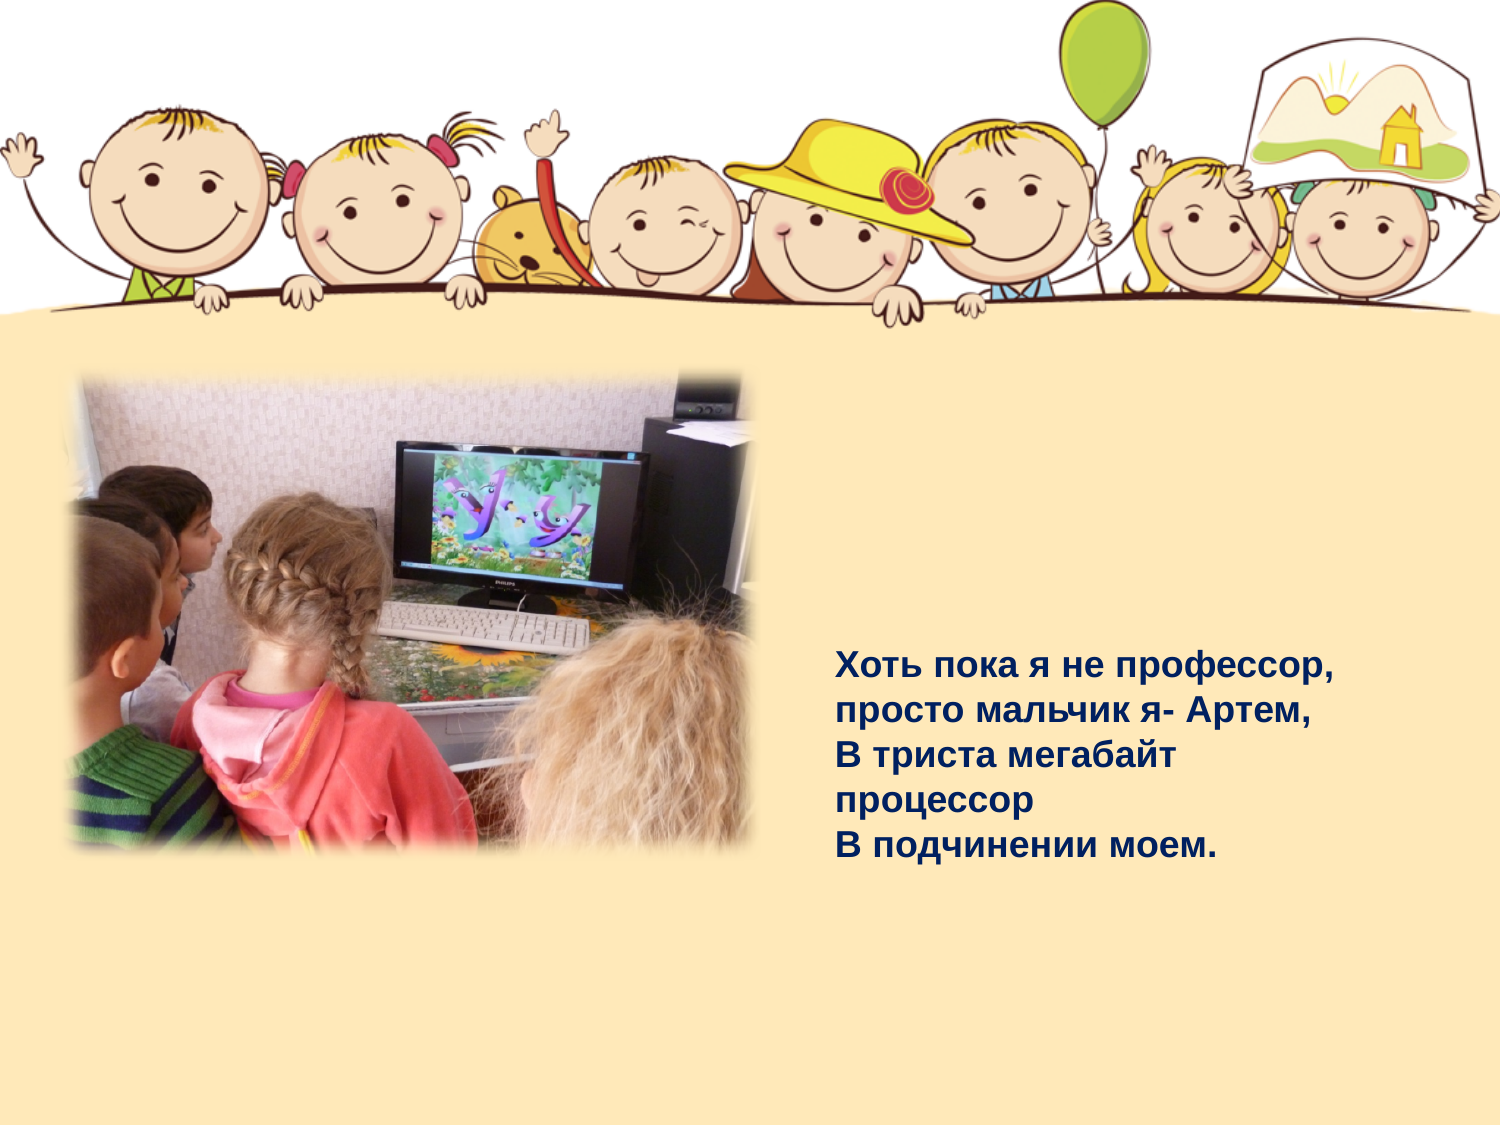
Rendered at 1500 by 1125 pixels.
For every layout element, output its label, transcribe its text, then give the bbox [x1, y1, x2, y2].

picture [0, 0, 1500, 1125]
text_box Хоть пока я не профессор, просто мальчик я- Артем, В триста мегабайт процессор В подчинении моем. [820, 632, 1360, 918]
